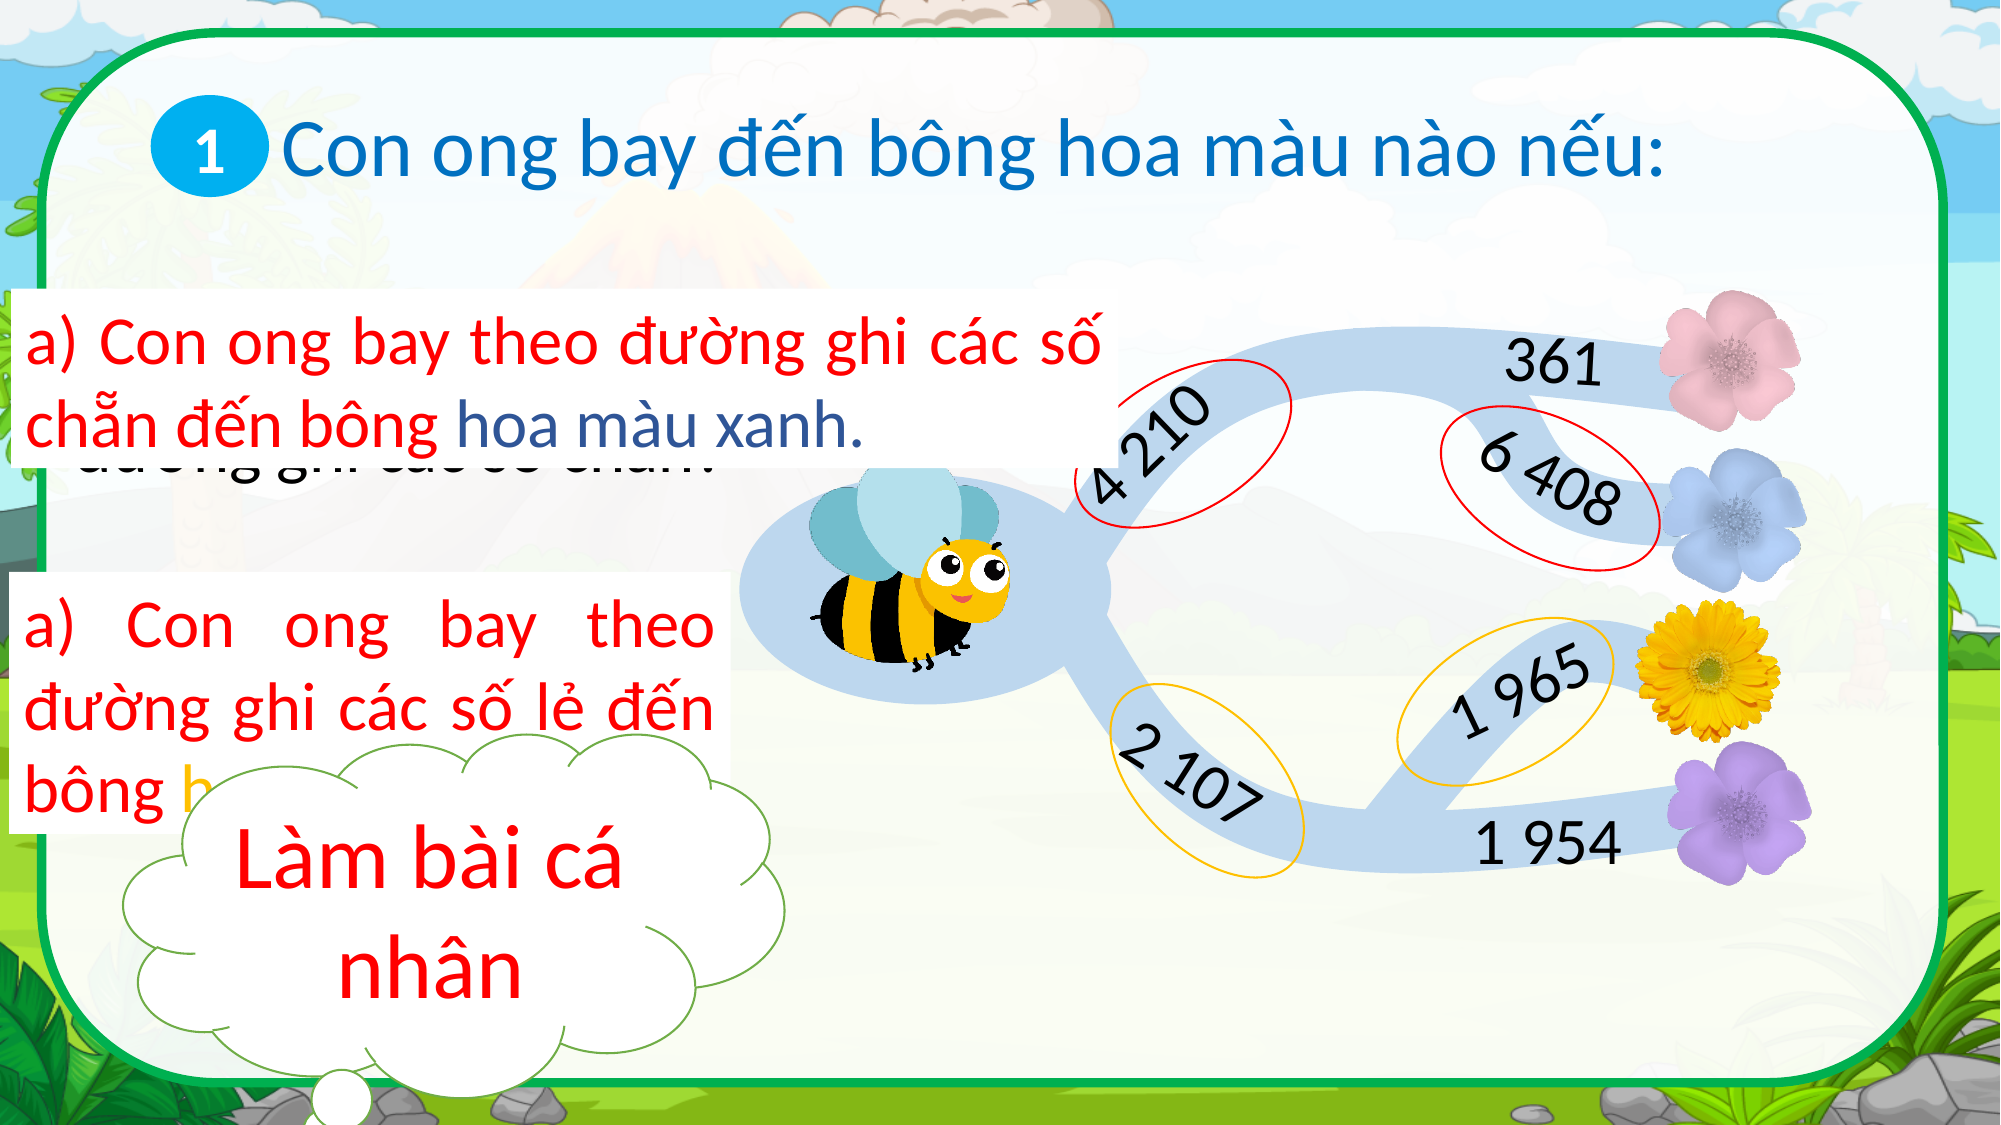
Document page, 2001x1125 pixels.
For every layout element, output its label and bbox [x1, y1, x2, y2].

text_box [150, 79, 270, 215]
text_box [1353, 359, 1682, 516]
picture [0, 0, 2000, 1125]
